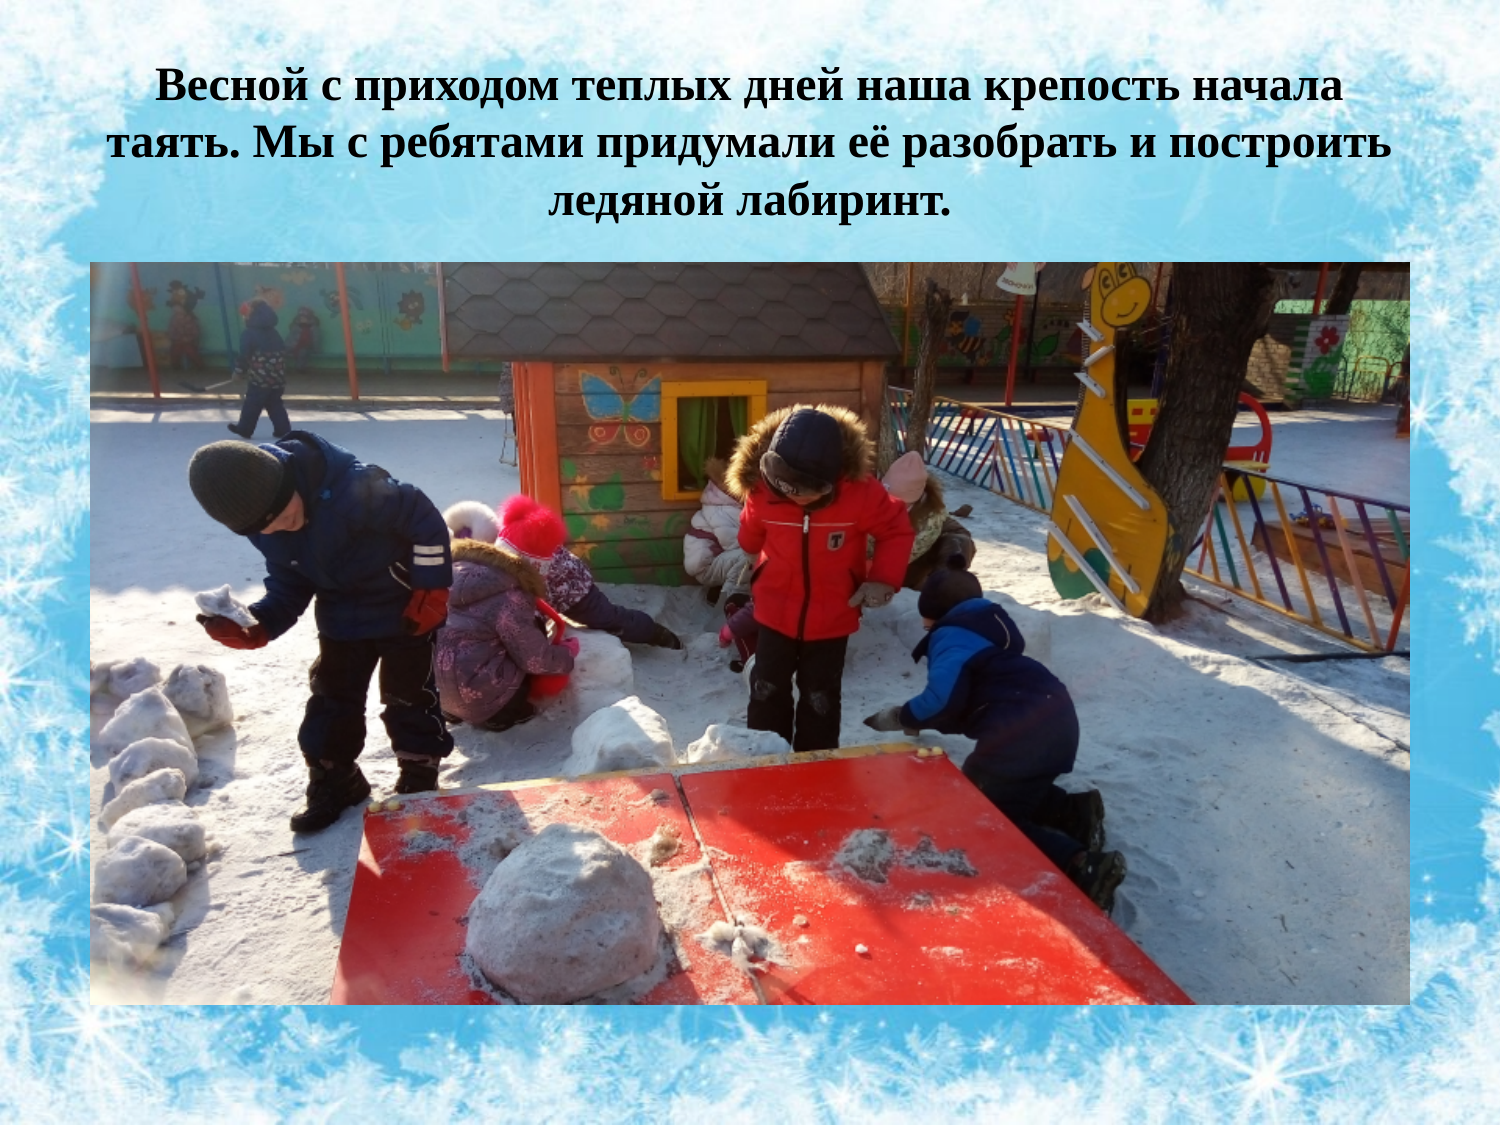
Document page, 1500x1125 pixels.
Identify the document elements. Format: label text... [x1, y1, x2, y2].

title Весной с приходом теплых дней наша крепость начала таять. Мы с ребятами придумали её разобрать и построить ледяной лабиринт. [75, 45, 1425, 233]
title Мы строили, строили. И наконец построили!!! [0, 0, 1500, 1125]
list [89, 262, 1411, 1006]
